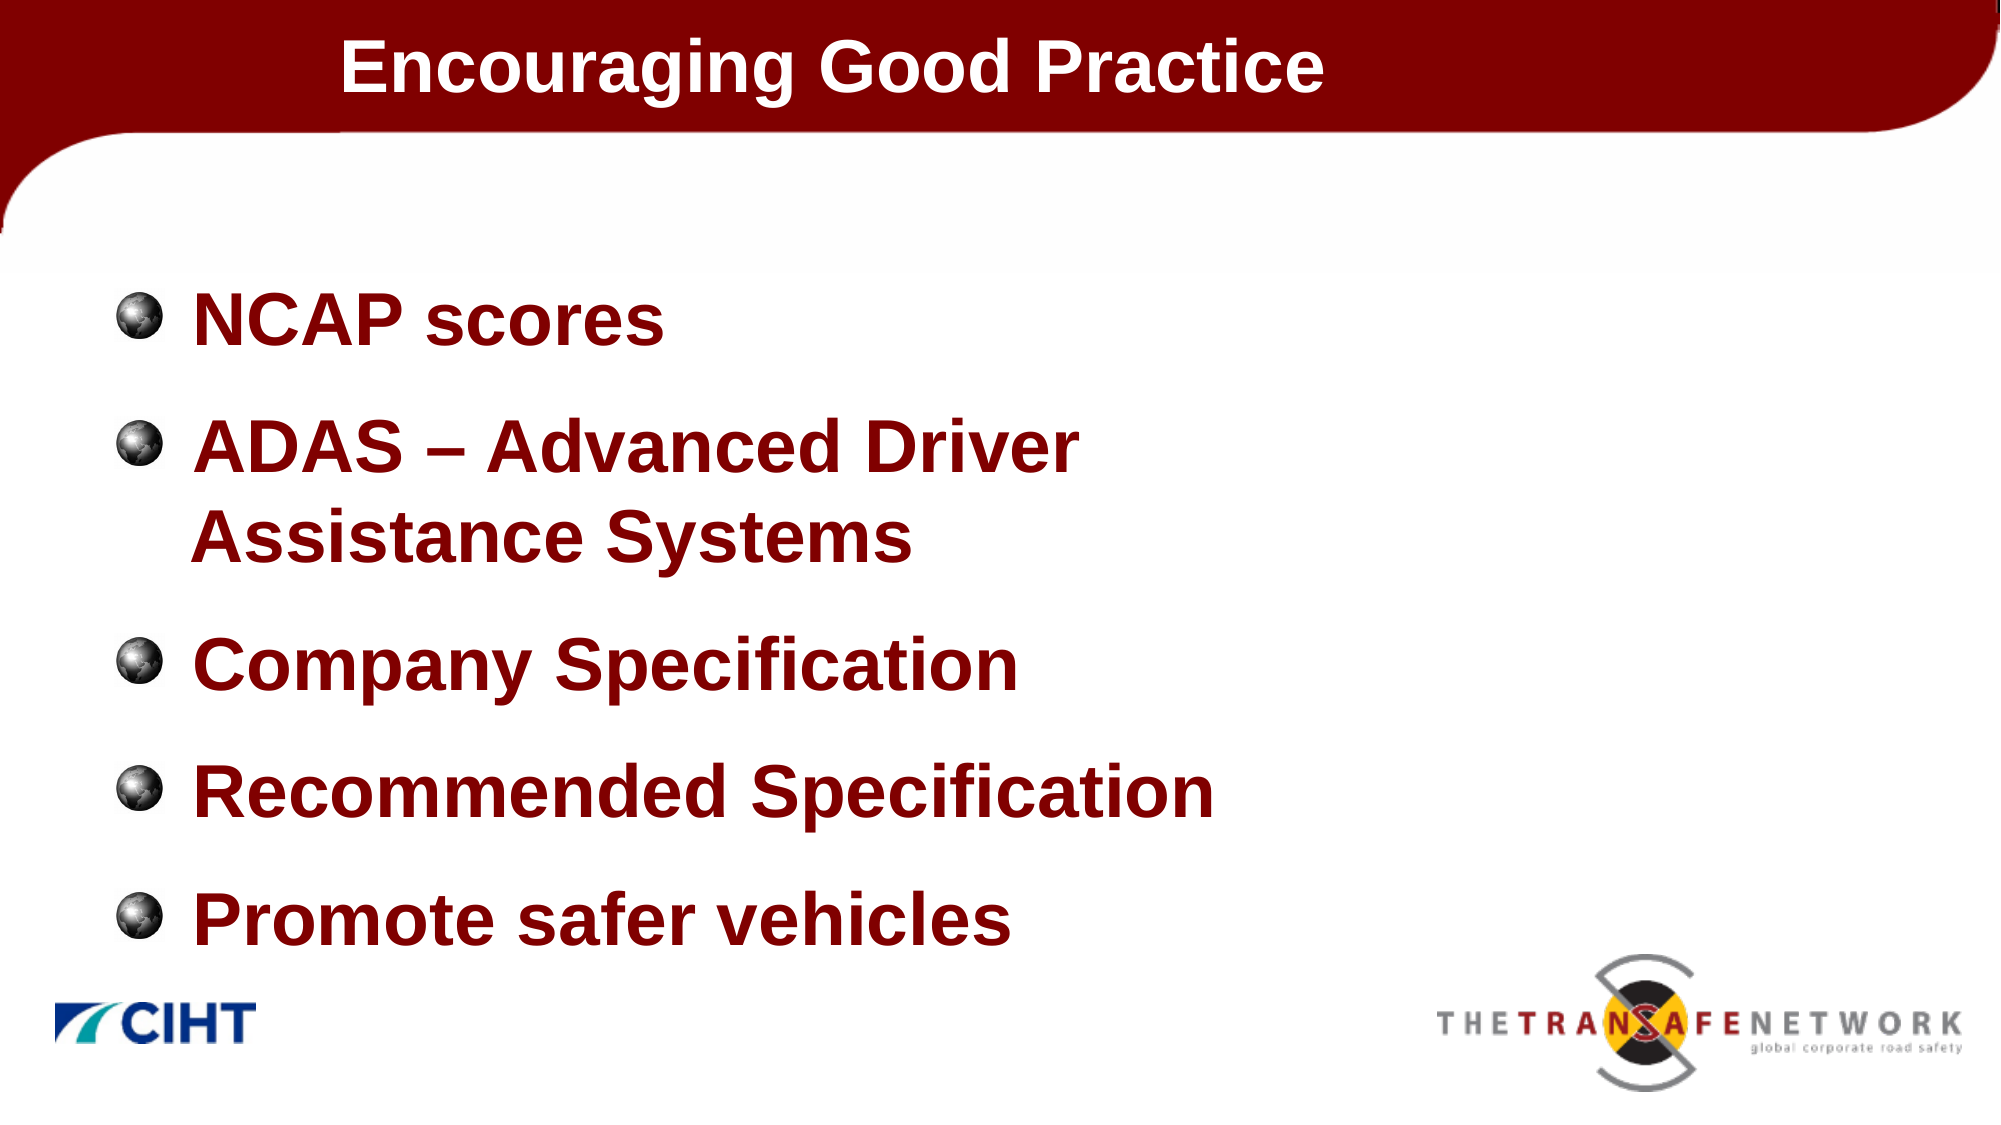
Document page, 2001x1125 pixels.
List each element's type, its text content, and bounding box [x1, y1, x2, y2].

picture [114, 888, 165, 942]
picture [55, 1002, 256, 1044]
picture [114, 288, 165, 342]
list NCAP scores ADAS – Advanced Driver Assistance Systems Company Specification Recommended Specification Promote safer vehicles [99, 262, 1900, 1005]
title Encouraging Good Practice [324, 0, 1675, 126]
picture [1437, 954, 1962, 1092]
picture [114, 416, 165, 469]
picture [114, 633, 165, 687]
picture [0, 0, 2000, 273]
picture [114, 761, 165, 814]
